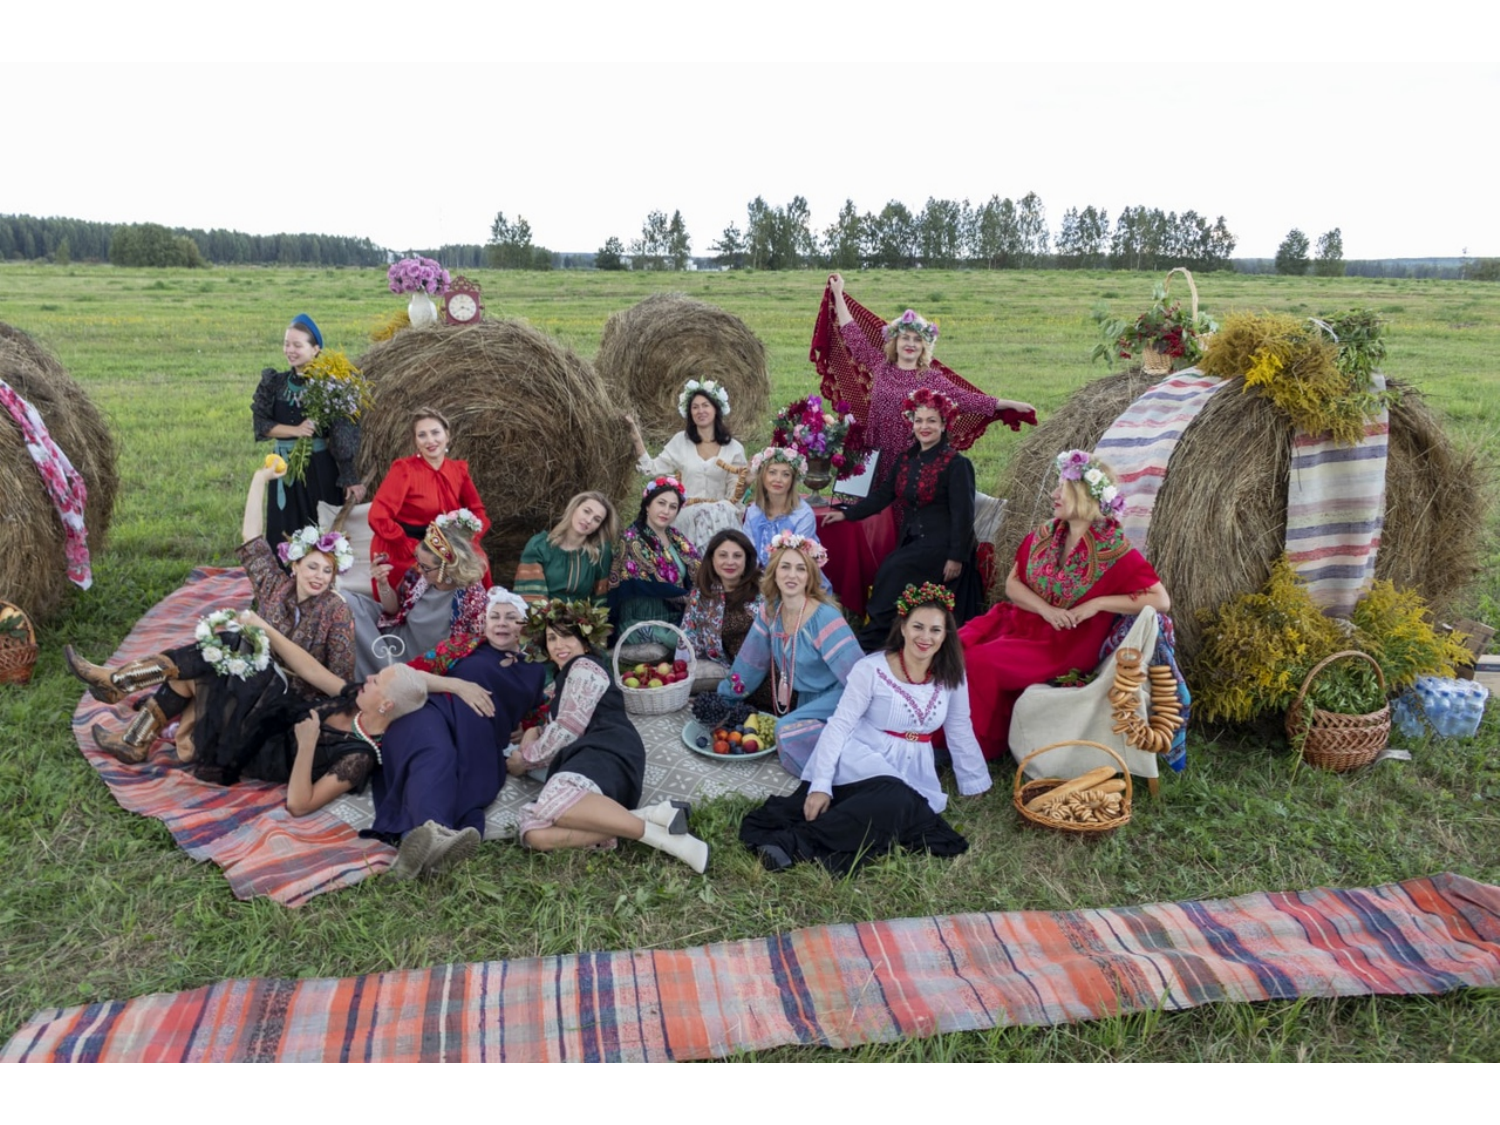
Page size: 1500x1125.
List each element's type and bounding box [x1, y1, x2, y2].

picture [0, 62, 1500, 1063]
